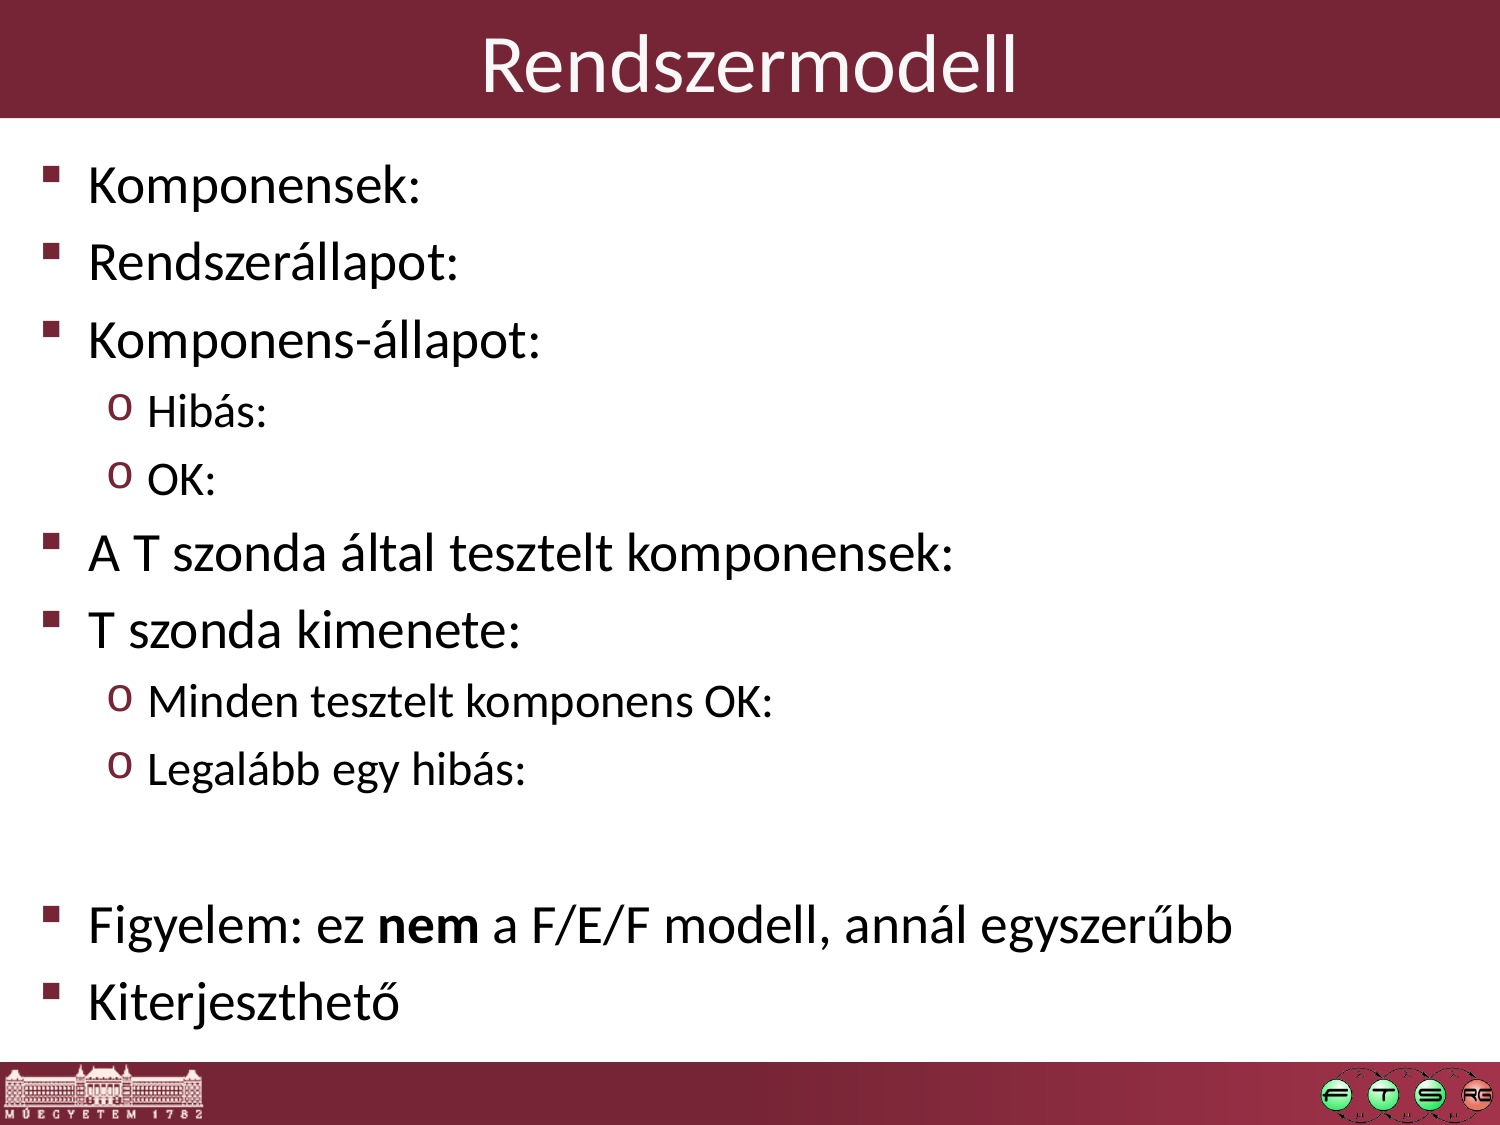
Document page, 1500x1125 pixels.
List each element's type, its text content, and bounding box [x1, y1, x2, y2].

picture [1318, 1065, 1494, 1125]
picture [0, 1063, 209, 1123]
title Rendszermodell [0, 0, 1500, 119]
